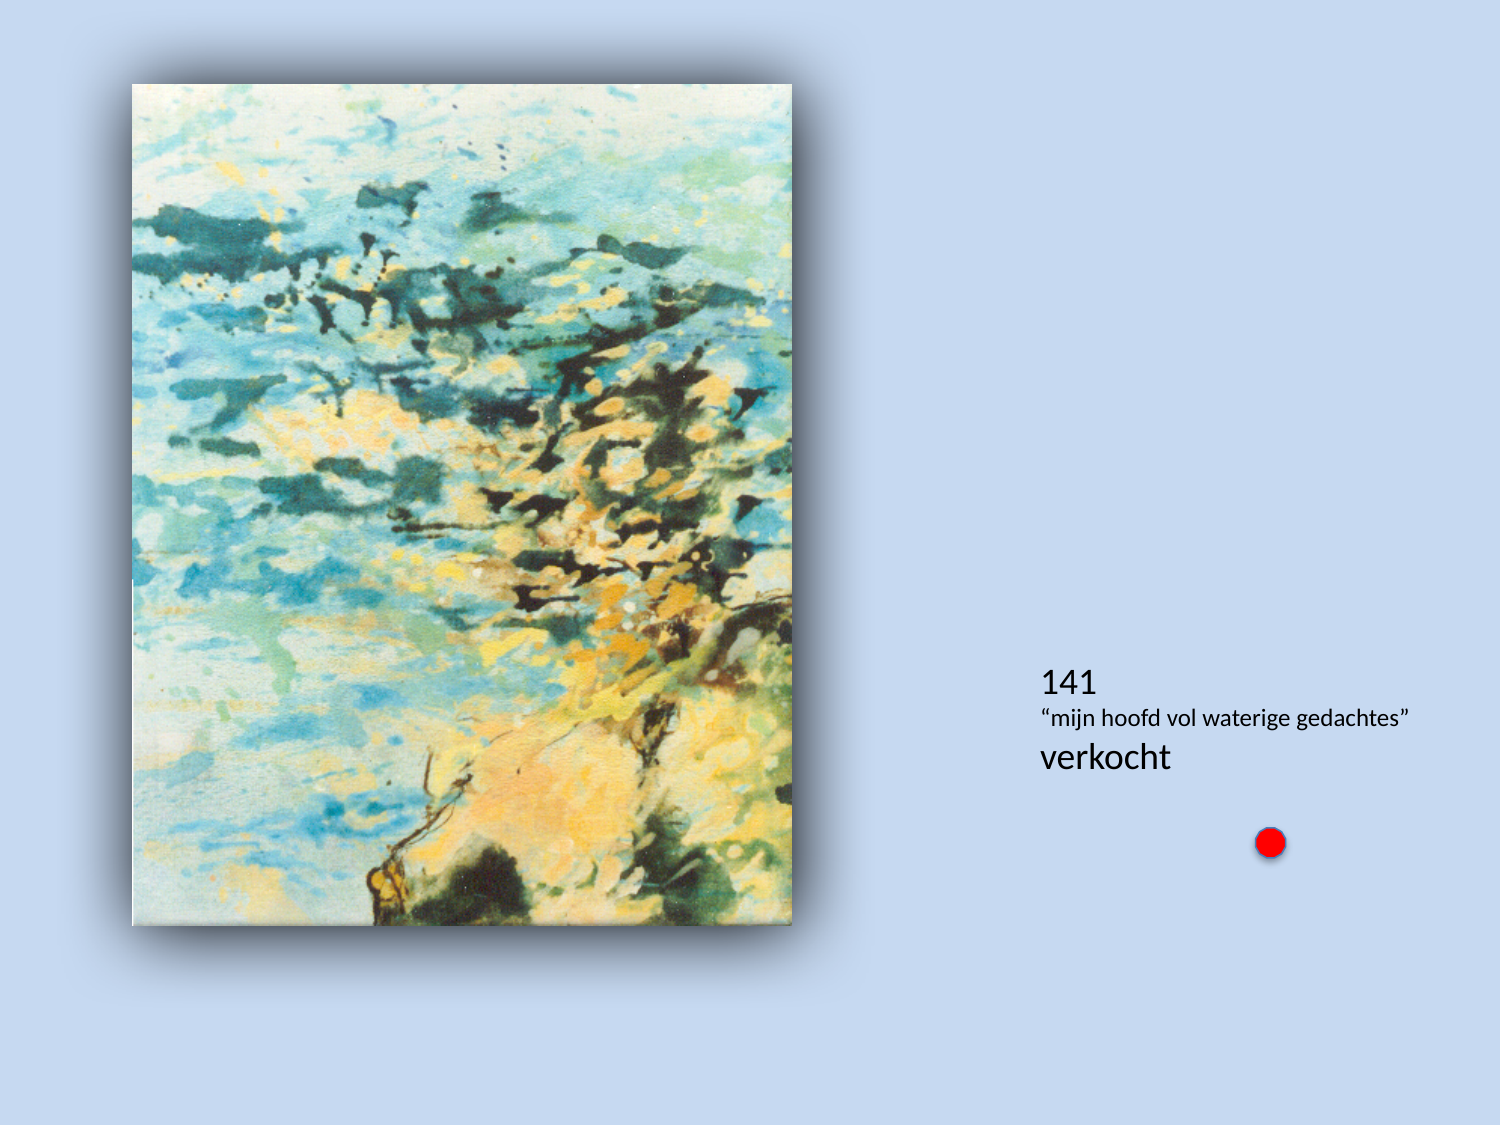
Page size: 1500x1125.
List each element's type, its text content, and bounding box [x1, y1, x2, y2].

picture [132, 83, 793, 926]
text_box 141 “mijn hoofd vol waterige gedachtes” verkocht [1025, 649, 1426, 785]
text_box [1254, 827, 1287, 859]
